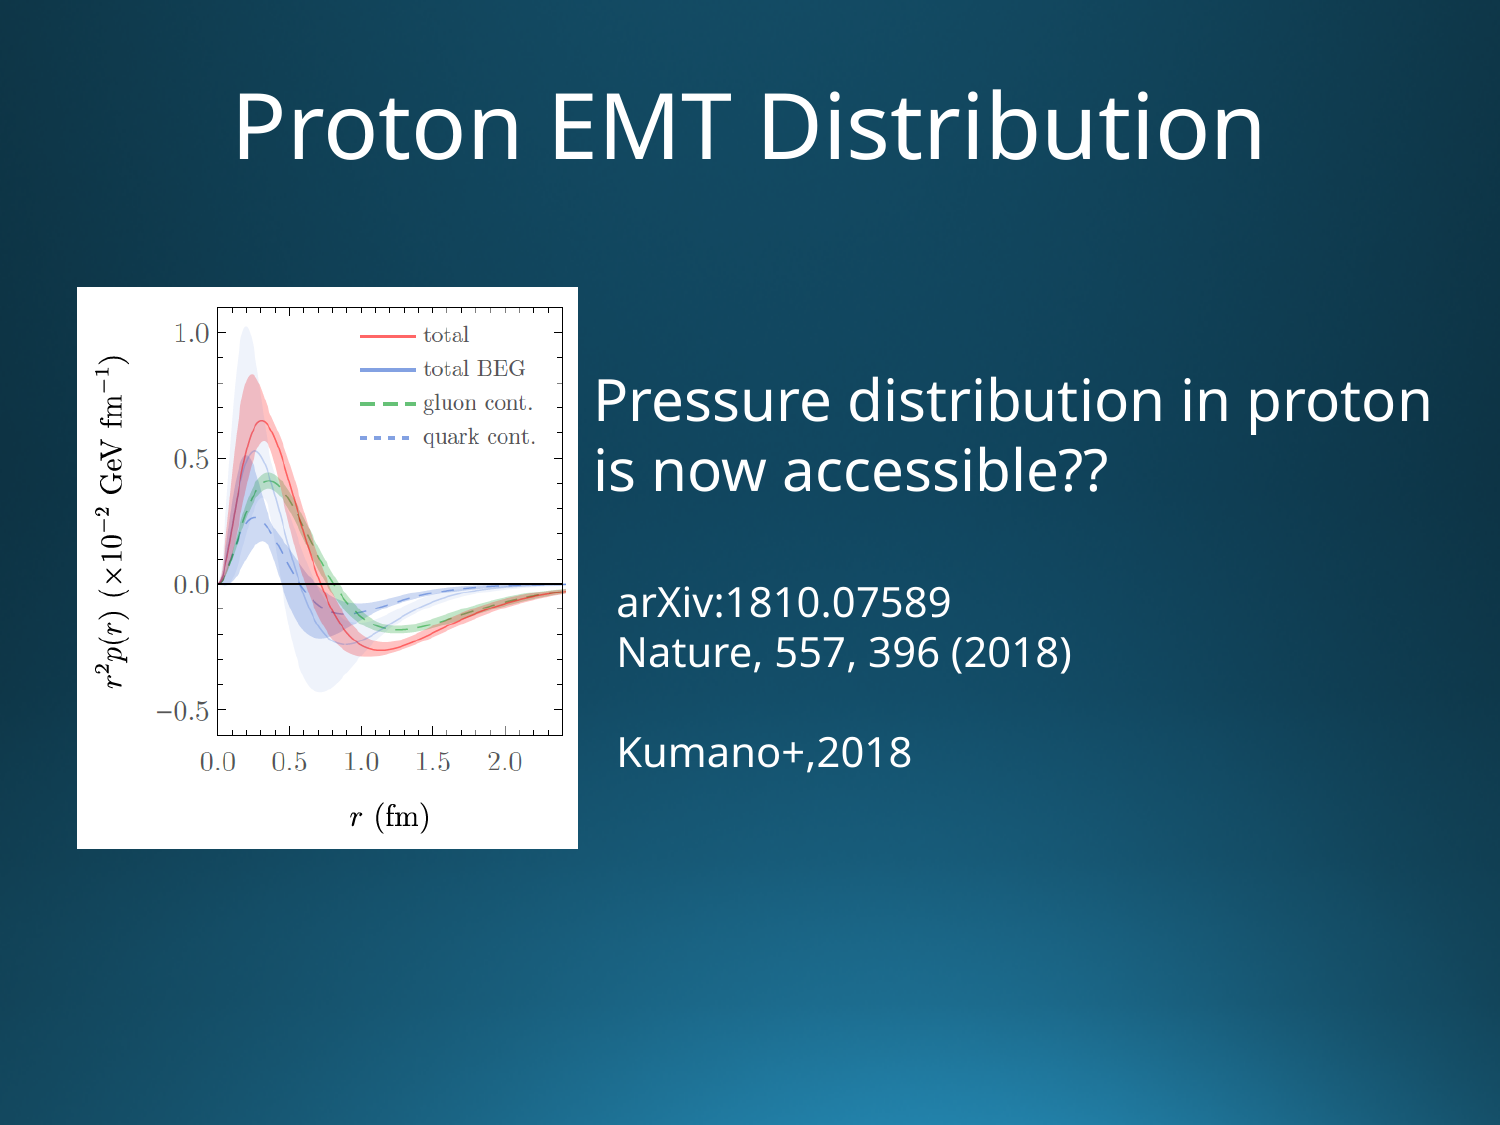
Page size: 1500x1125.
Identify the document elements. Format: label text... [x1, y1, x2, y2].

title Proton EMT Distribution [103, 21, 1397, 240]
text_box arXiv:1810.07589 Nature, 557, 396 (2018) Kumano+,2018 [601, 568, 1087, 783]
text_box Pressure distribution in proton is now accessible?? [578, 355, 1448, 511]
picture [0, 0, 1500, 1125]
